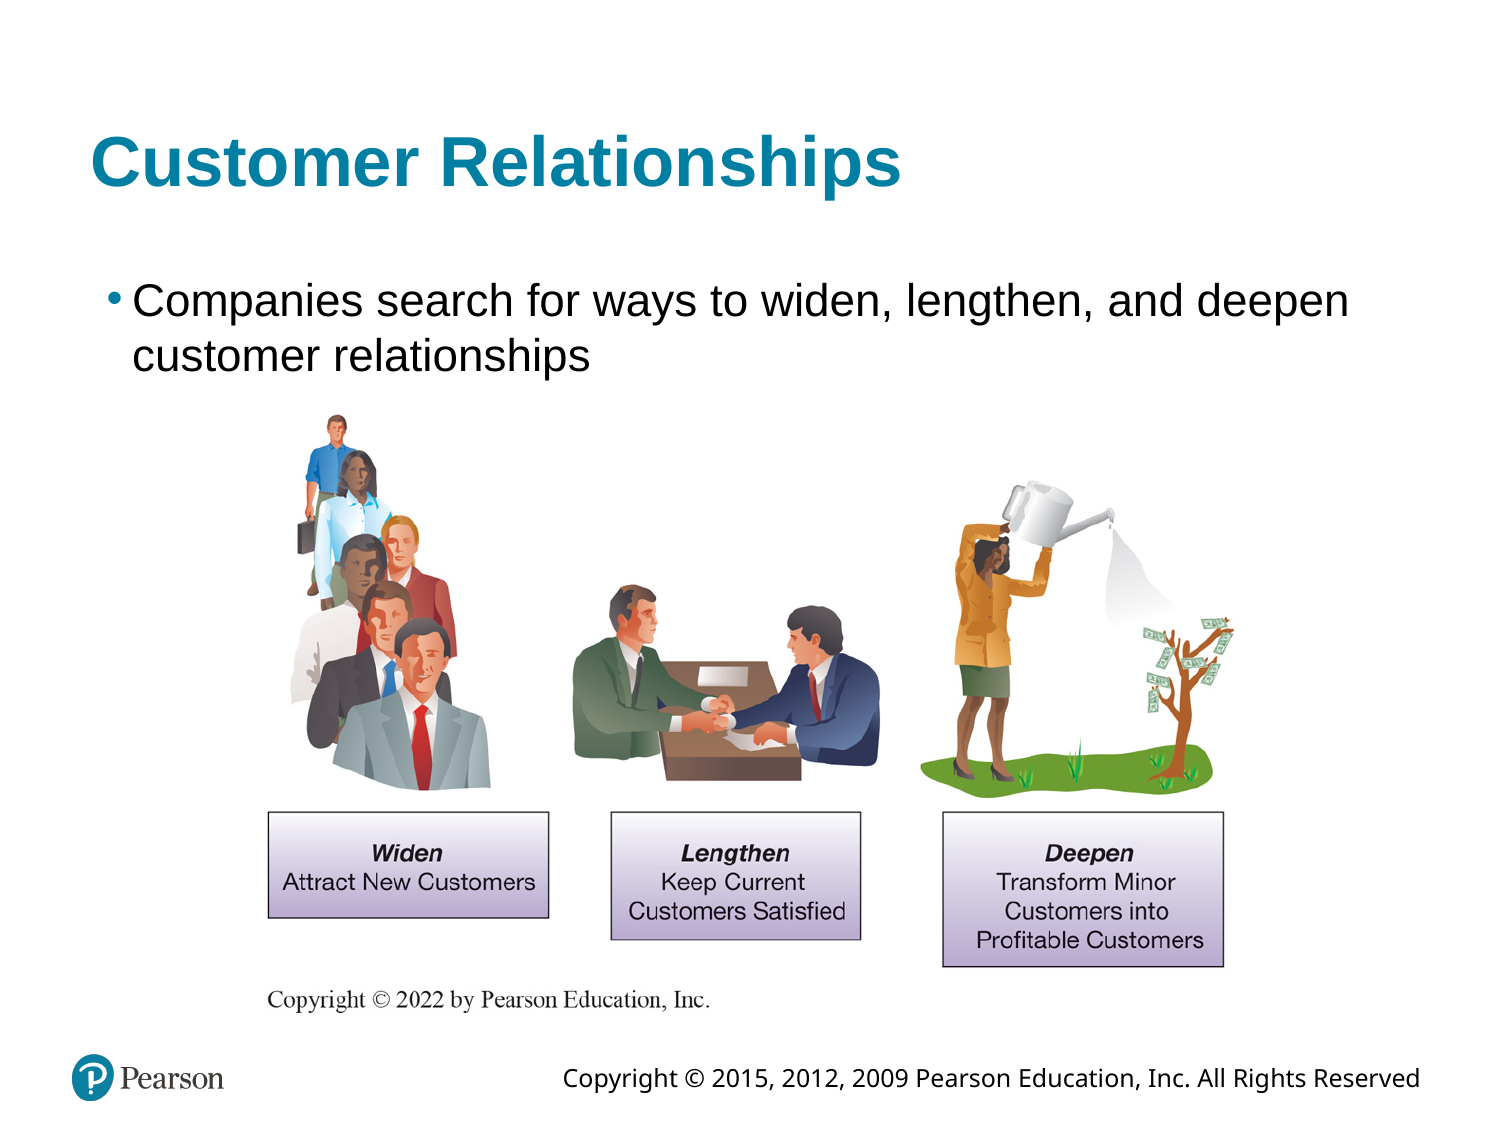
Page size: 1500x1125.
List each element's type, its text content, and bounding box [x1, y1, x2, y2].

list Companies search for ways to widen, lengthen, and deepen customer relationships [75, 255, 1425, 389]
picture [98, 1054, 224, 1101]
picture [72, 1054, 88, 1070]
title Customer Relationships [75, 35, 1425, 216]
picture [72, 1087, 83, 1101]
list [263, 410, 1237, 1015]
picture [80, 1063, 106, 1088]
